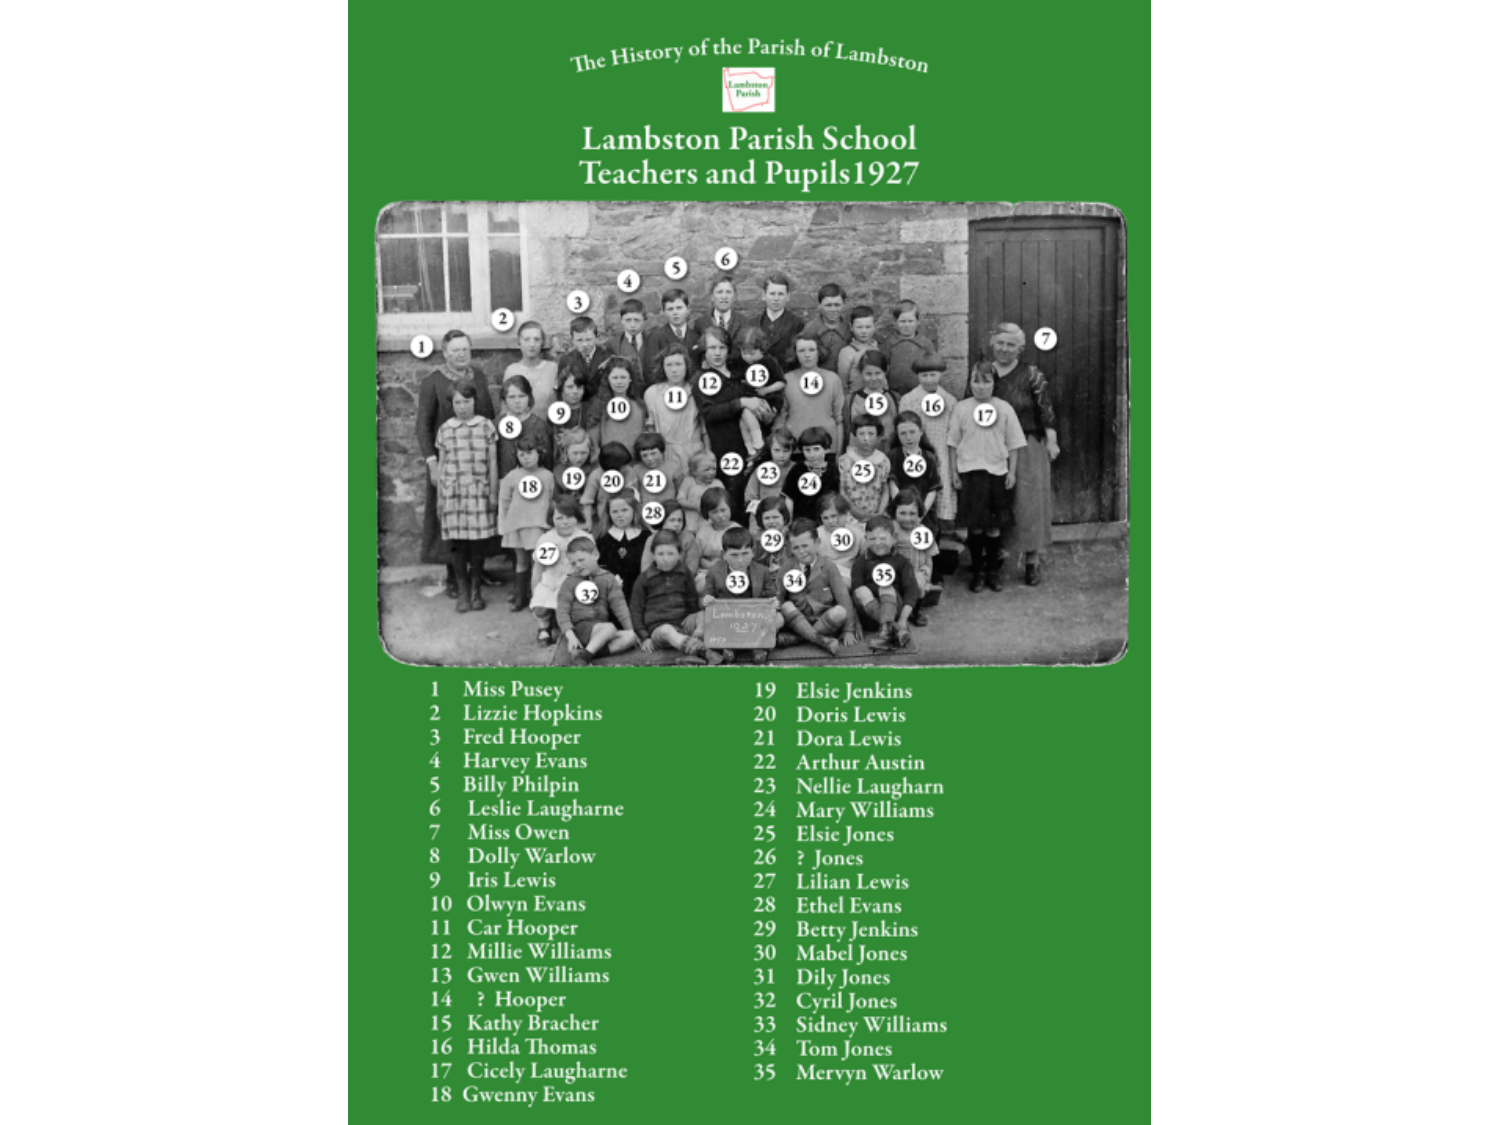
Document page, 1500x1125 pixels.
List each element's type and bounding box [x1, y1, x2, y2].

list [348, 0, 1152, 1125]
